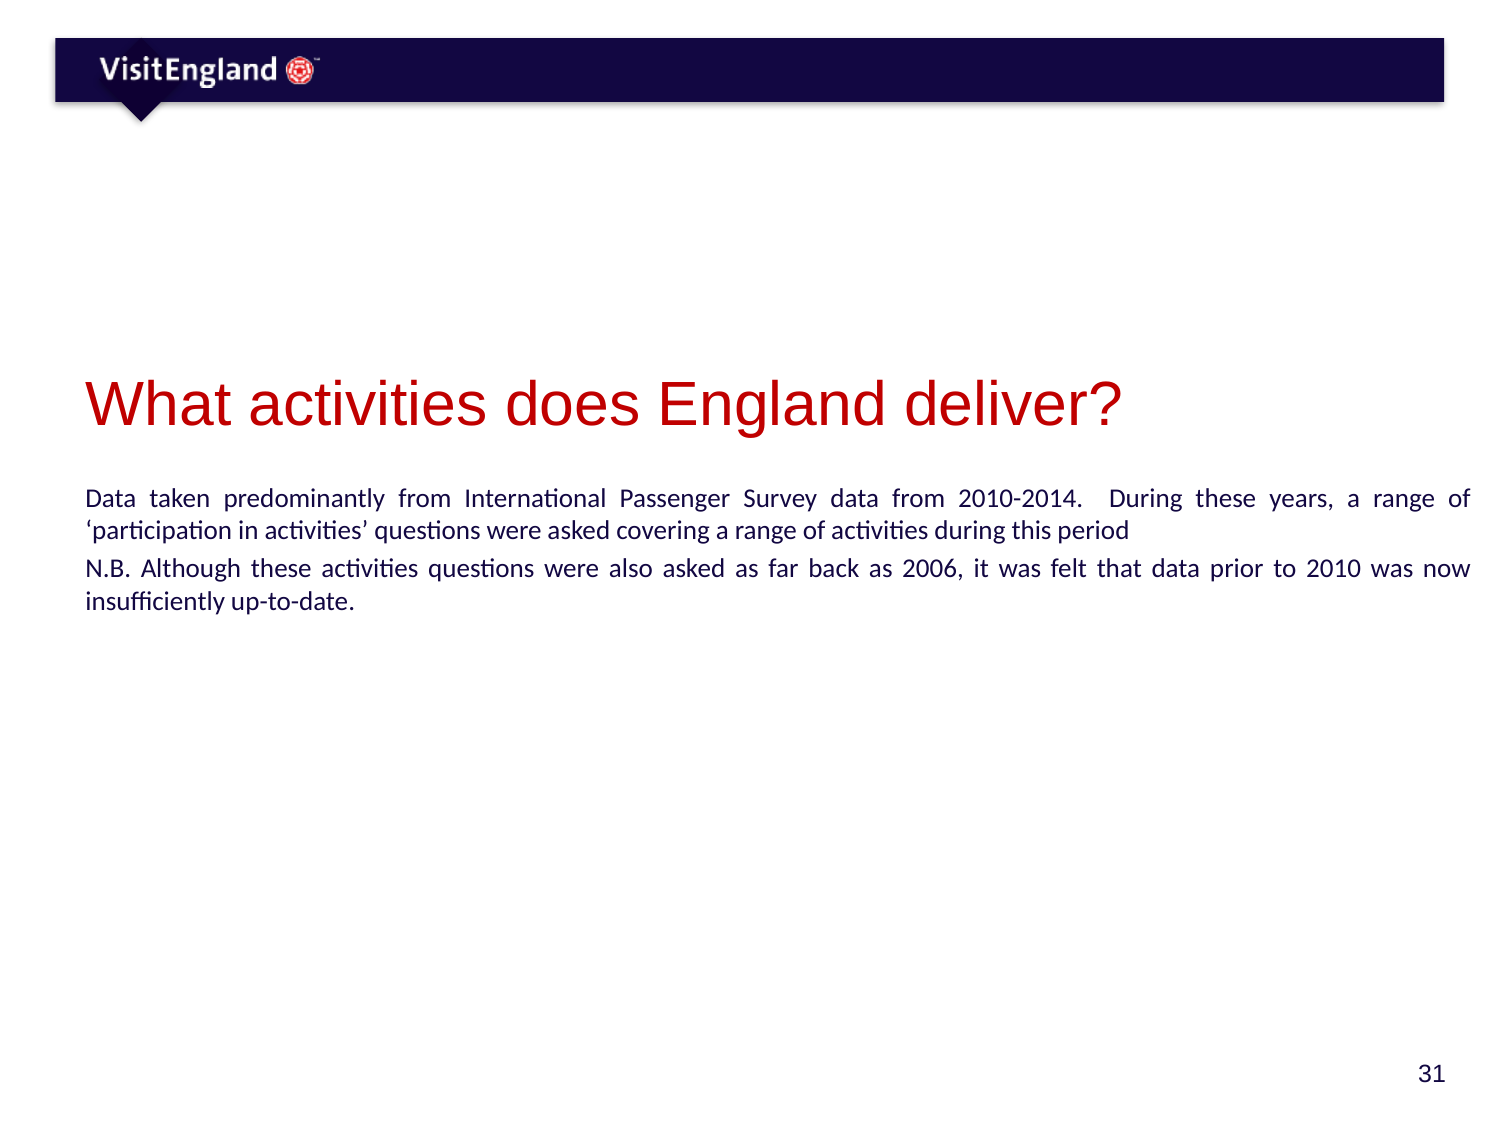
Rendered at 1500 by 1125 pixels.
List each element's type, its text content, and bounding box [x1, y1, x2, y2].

title What activities does England deliver? [70, 355, 1408, 448]
picture [95, 56, 322, 88]
text_box Data taken predominantly from International Passenger Survey data from 2010-2014. During these years, a range of ‘participation in activities’ questions were asked covering a range of activities during this period N.B. Although these activities questions were also asked as far back as 2006, it was felt that data prior to 2010 was now insufficiently up-to-date. [70, 472, 1486, 528]
